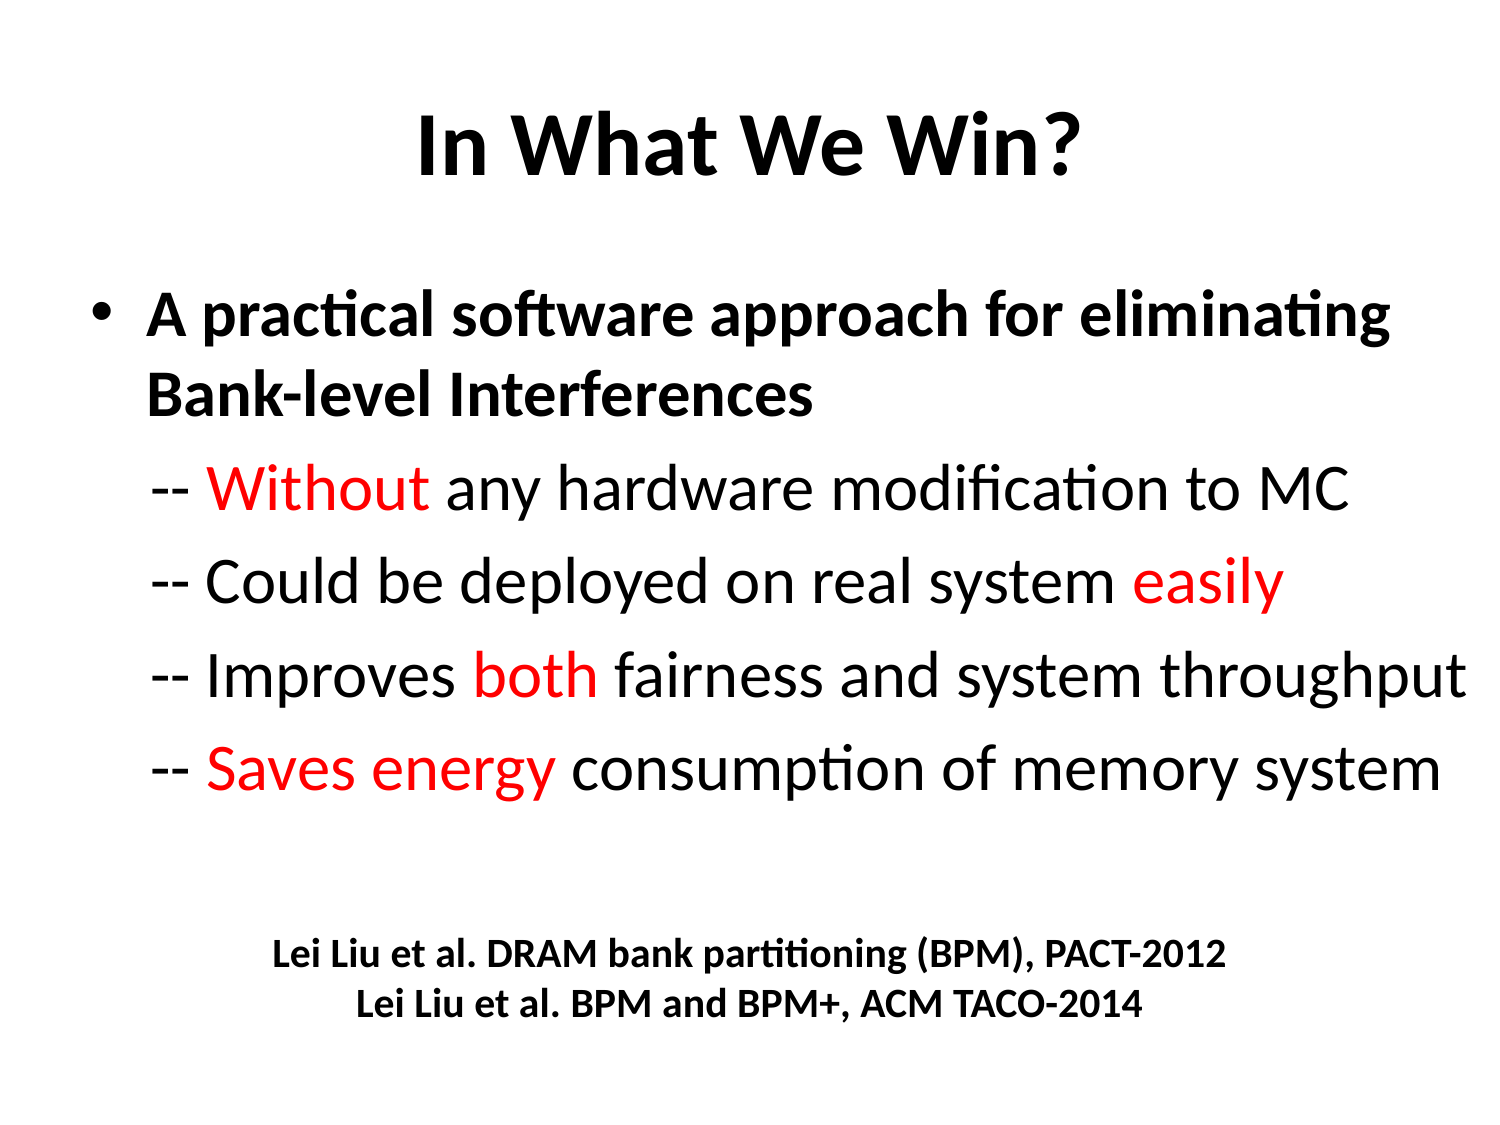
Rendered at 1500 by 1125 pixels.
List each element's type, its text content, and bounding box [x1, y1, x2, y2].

text_box Lei Liu et al. DRAM bank partitioning (BPM), PACT-2012 Lei Liu et al. BPM and BPM+, ACM TACO-2014 [0, 918, 1500, 1034]
list A practical software approach for eliminating Bank-level Interferences -- Without any hardware modification to MC -- Could be deployed on real system easily -- Improves both fairness and system throughput -- Saves energy consumption of memory system [75, 262, 1500, 918]
title In What We Win? [75, 45, 1425, 233]
